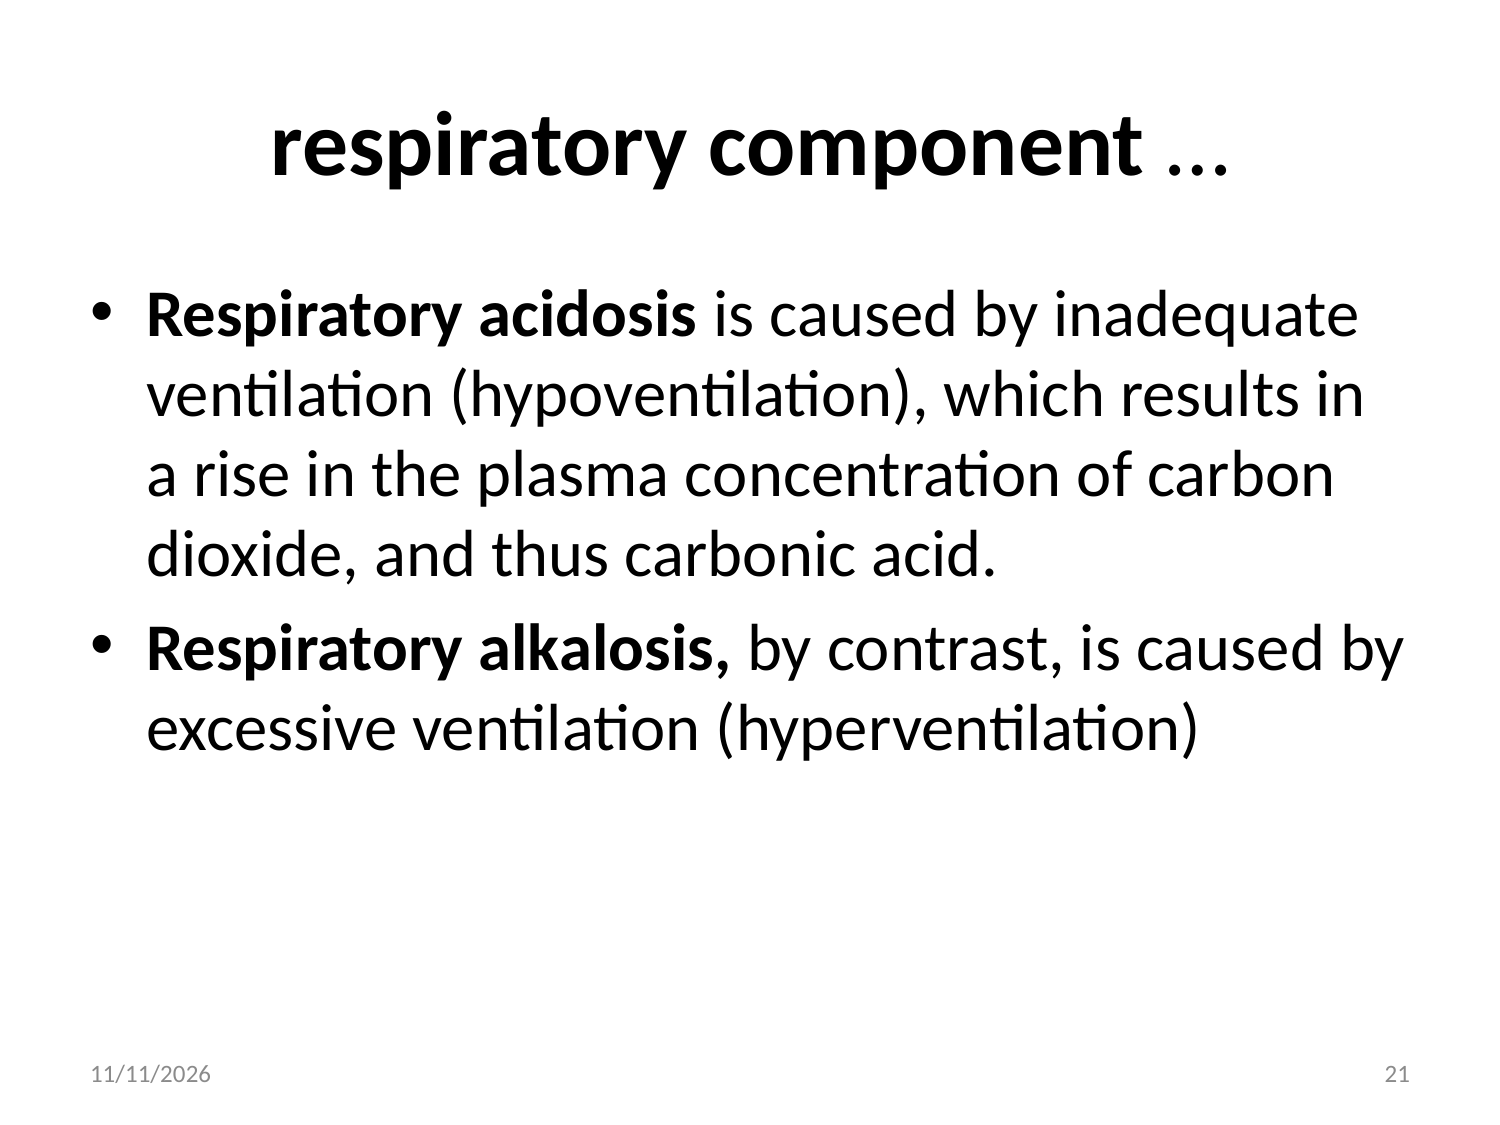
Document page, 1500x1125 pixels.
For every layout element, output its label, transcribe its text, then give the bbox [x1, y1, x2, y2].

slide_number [75, 1042, 425, 1103]
slide_number 21 [1074, 1042, 1425, 1103]
list Respiratory acidosis is caused by inadequate ventilation (hypoventilation), which results in a rise in the plasma concentration of carbon dioxide, and thus carbonic acid. Respiratory alkalosis, by contrast, is caused by excessive ventilation (hyperventilation) [75, 262, 1425, 1005]
title respiratory component … [75, 45, 1425, 233]
